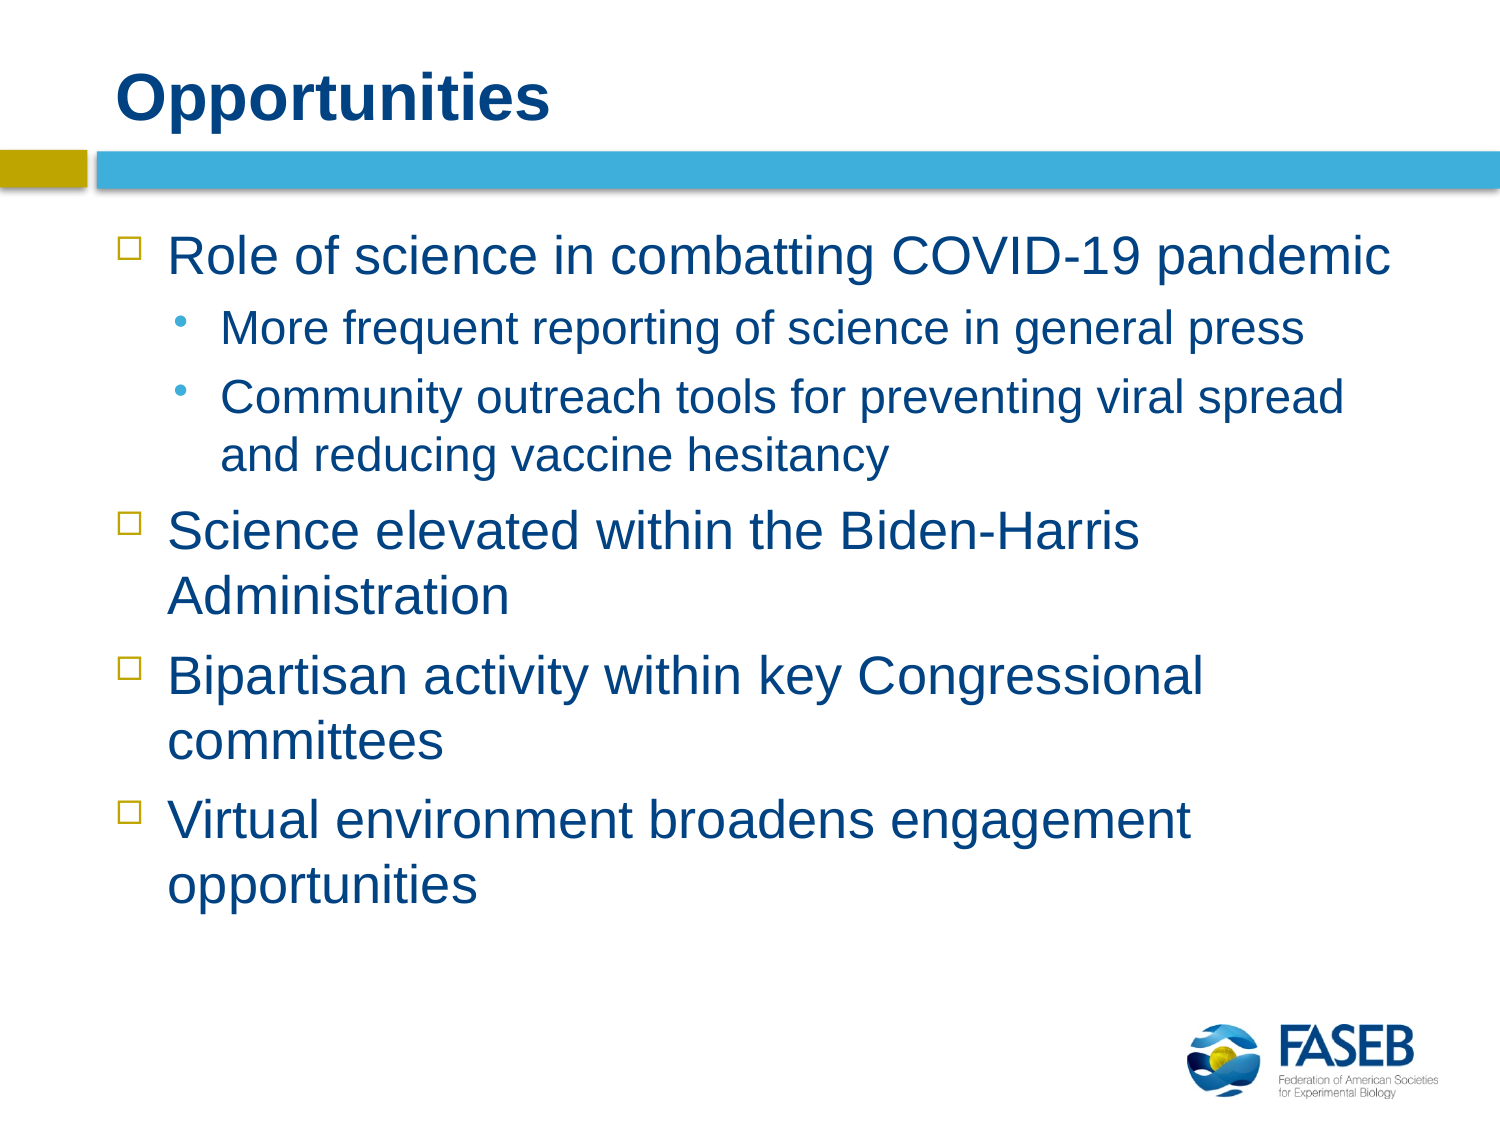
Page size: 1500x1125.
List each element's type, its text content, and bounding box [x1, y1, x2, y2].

list Role of science in combatting COVID-19 pandemic More frequent reporting of science in general press Community outreach tools for preventing viral spread and reducing vaccine hesitancy Science elevated within the Biden-Harris Administration Bipartisan activity within key Congressional committees Virtual environment broadens engagement opportunities [100, 212, 1438, 1000]
title Opportunities [100, 37, 1438, 150]
picture [1187, 1024, 1438, 1099]
